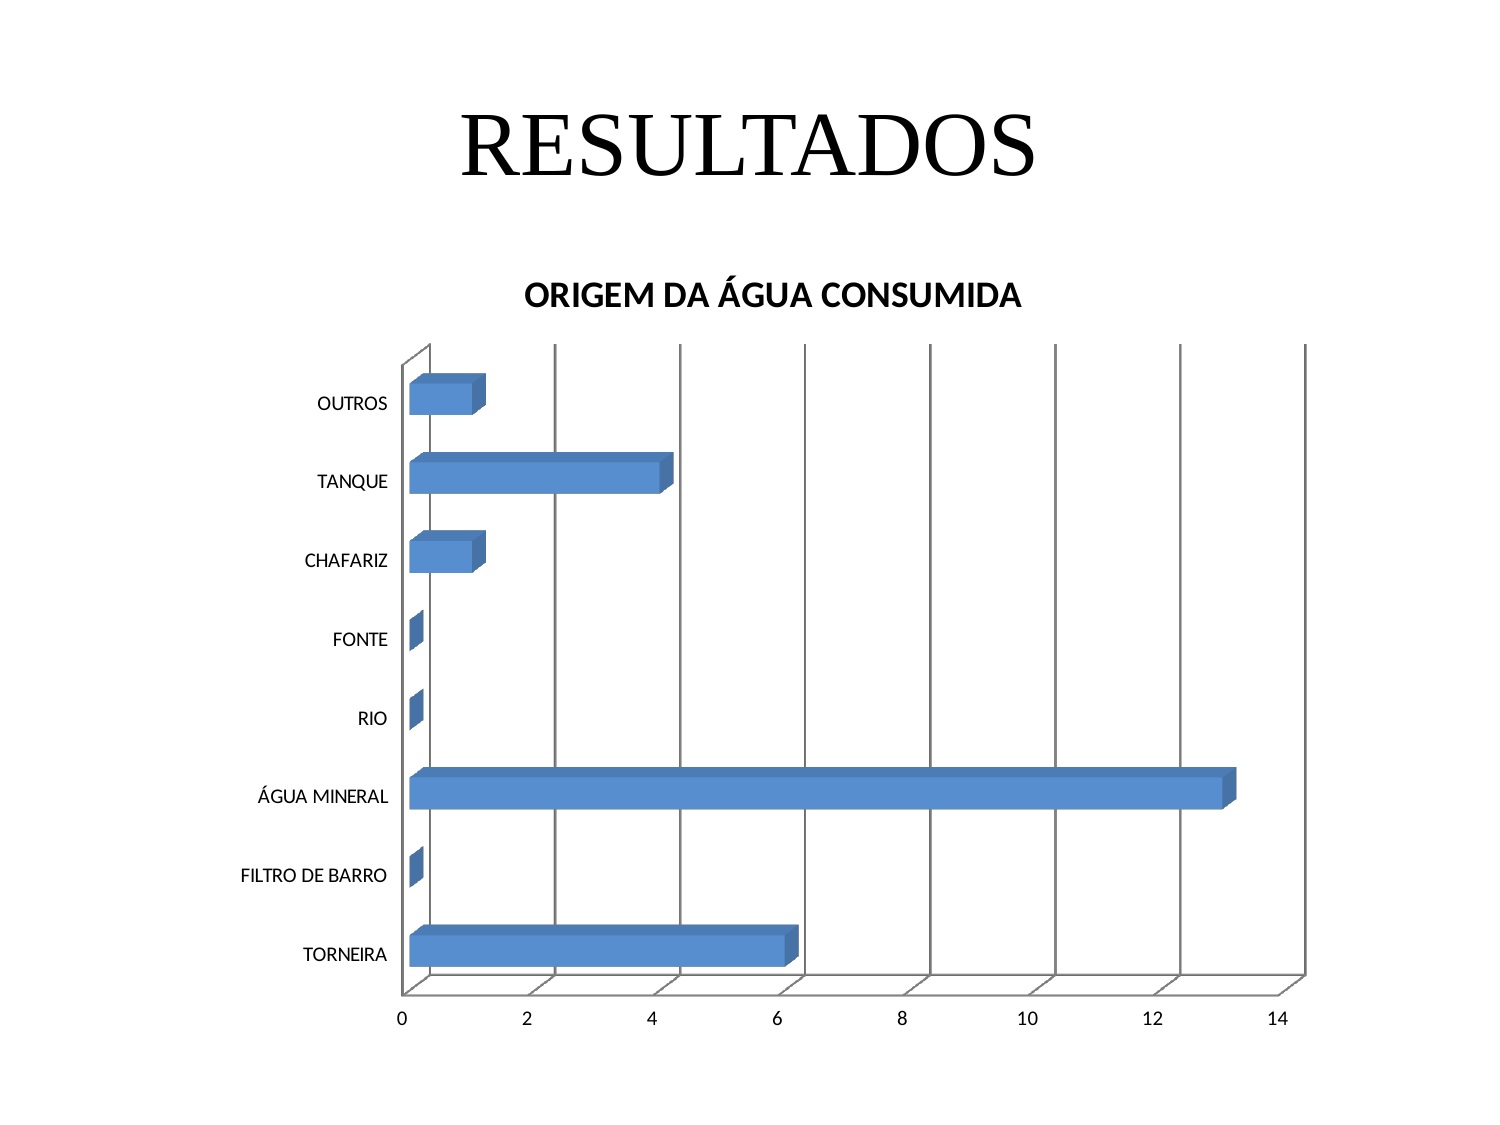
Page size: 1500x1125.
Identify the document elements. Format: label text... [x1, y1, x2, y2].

chart [218, 243, 1329, 1047]
title RESULTADOS [75, 45, 1425, 233]
